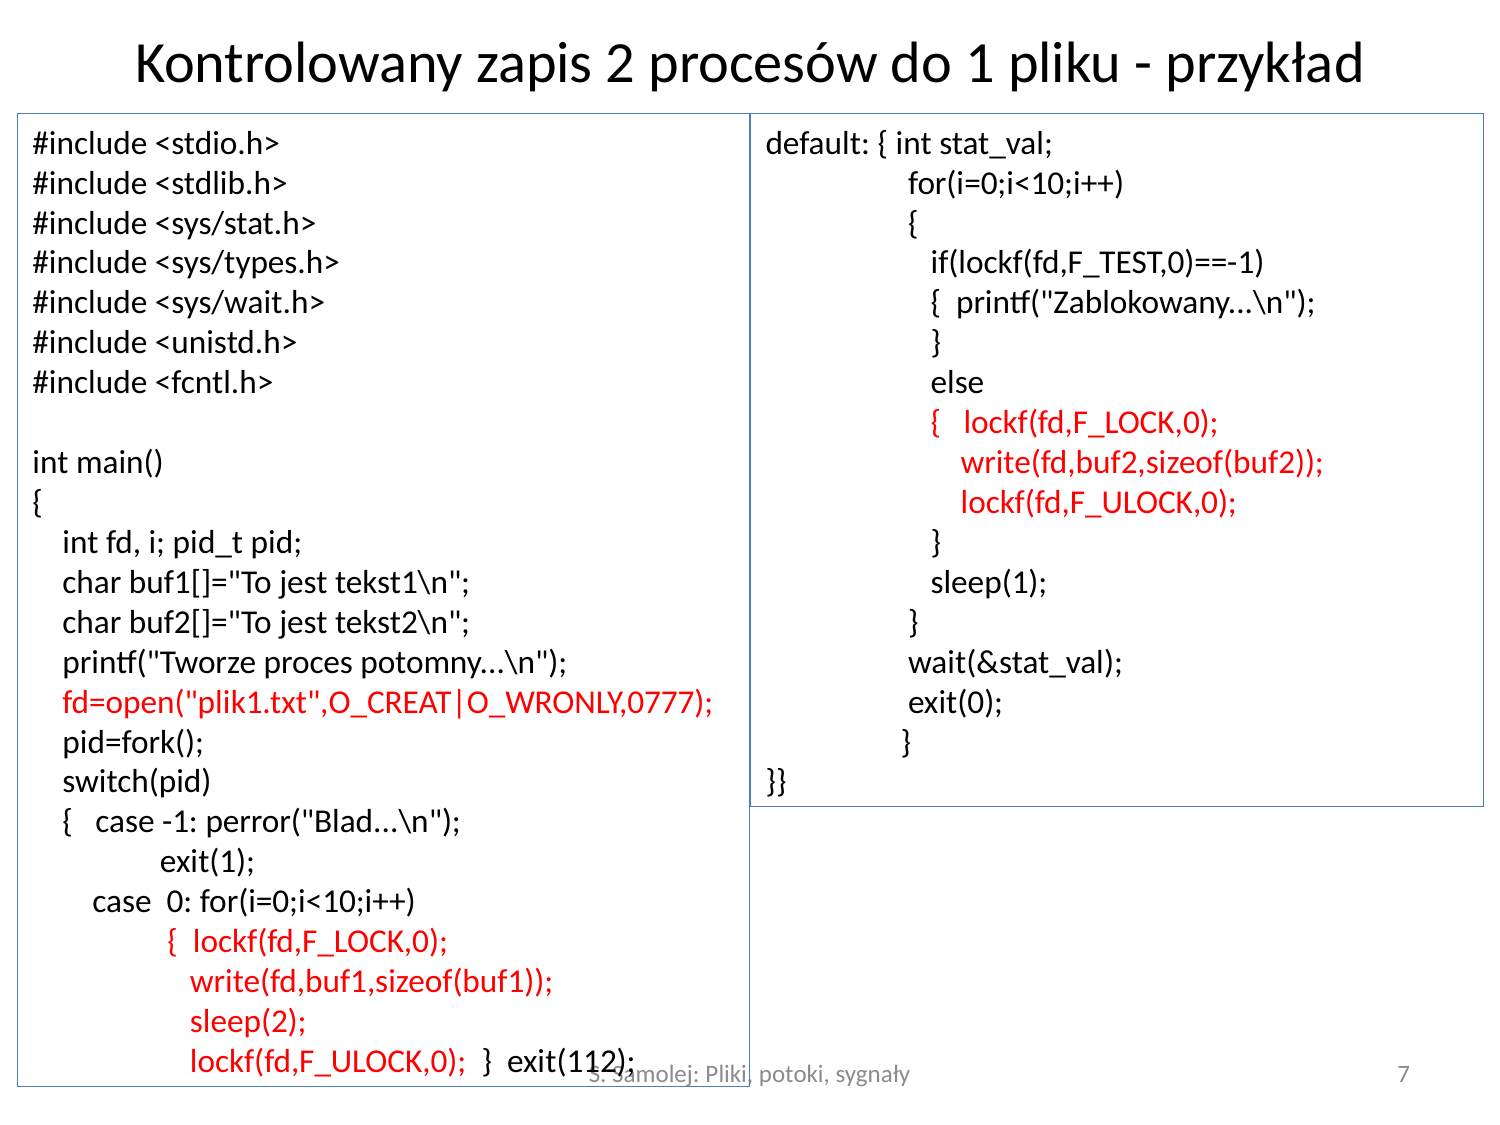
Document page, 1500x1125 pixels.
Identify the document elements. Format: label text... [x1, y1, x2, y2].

text_box #include <stdio.h> #include <stdlib.h> #include <sys/stat.h> #include <sys/types.h> #include <sys/wait.h> #include <unistd.h> #include <fcntl.h> int main() { int fd, i; pid_t pid; char buf1[]="To jest tekst1\n"; char buf2[]="To jest tekst2\n"; printf("Tworze proces potomny...\n"); fd=open("plik1.txt",O_CREAT|O_WRONLY,0777); pid=fork(); switch(pid) { case -1: perror("Blad...\n"); exit(1); case 0: for(i=0;i<10;i++) { lockf(fd,F_LOCK,0); write(fd,buf1,sizeof(buf1)); sleep(2); lockf(fd,F_ULOCK,0); } exit(112); [17, 113, 750, 1087]
slide_number 7 [1074, 1042, 1425, 1103]
text_box default: { int stat_val; for(i=0;i<10;i++) { if(lockf(fd,F_TEST,0)==-1) { printf("Zablokowany...\n"); } else { lockf(fd,F_LOCK,0); write(fd,buf2,sizeof(buf2)); lockf(fd,F_ULOCK,0); } sleep(1); } wait(&stat_val); exit(0); } }} [750, 113, 1484, 807]
title Kontrolowany zapis 2 procesów do 1 pliku - przykład [64, 19, 1436, 100]
footer S. Samolej: Pliki, potoki, sygnały [512, 1042, 988, 1103]
